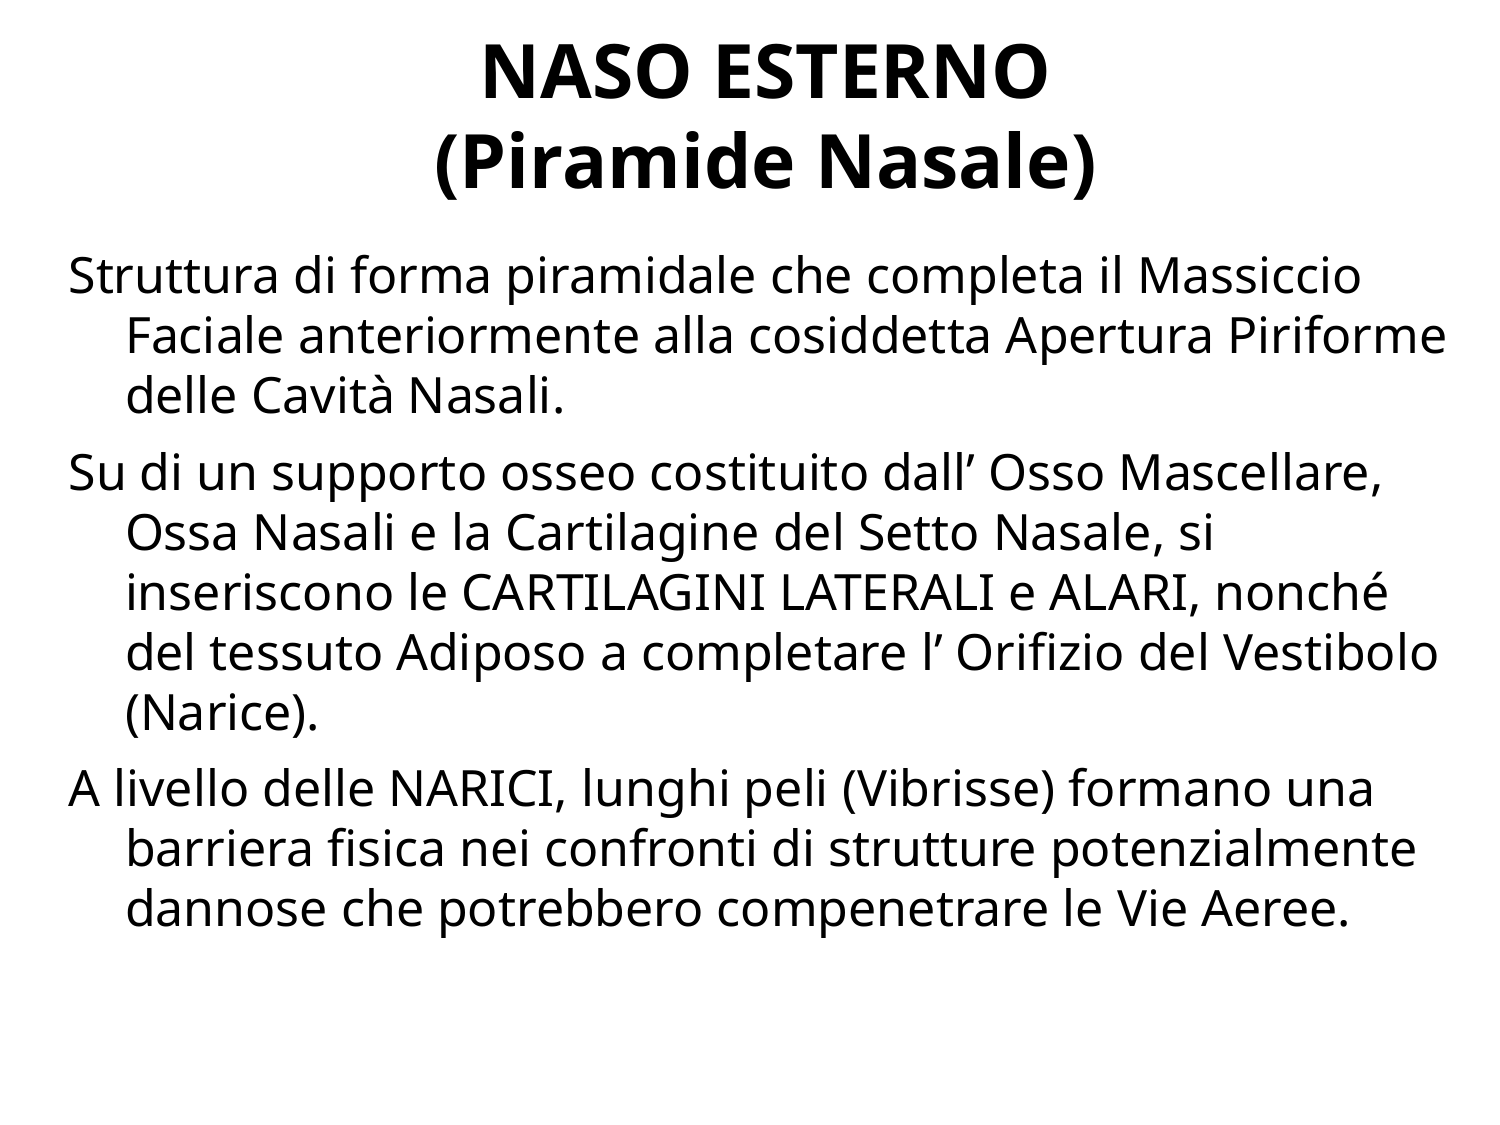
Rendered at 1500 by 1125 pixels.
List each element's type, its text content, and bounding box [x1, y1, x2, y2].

list Struttura di forma piramidale che completa il Massiccio Faciale anteriormente alla cosiddetta Apertura Piriforme delle Cavità Nasali. Su di un supporto osseo costituito dall’ Osso Mascellare, Ossa Nasali e la Cartilagine del Setto Nasale, si inseriscono le CARTILAGINI LATERALI e ALARI, nonché del tessuto Adiposo a completare l’ Orifizio del Vestibolo (Narice). A livello delle NARICI, lunghi peli (Vibrisse) formano una barriera fisica nei confronti di strutture potenzialmente dannose che potrebbero compenetrare le Vie Aeree. [68, 243, 1463, 1125]
title NASO ESTERNO (Piramide Nasale) [33, 28, 1498, 198]
